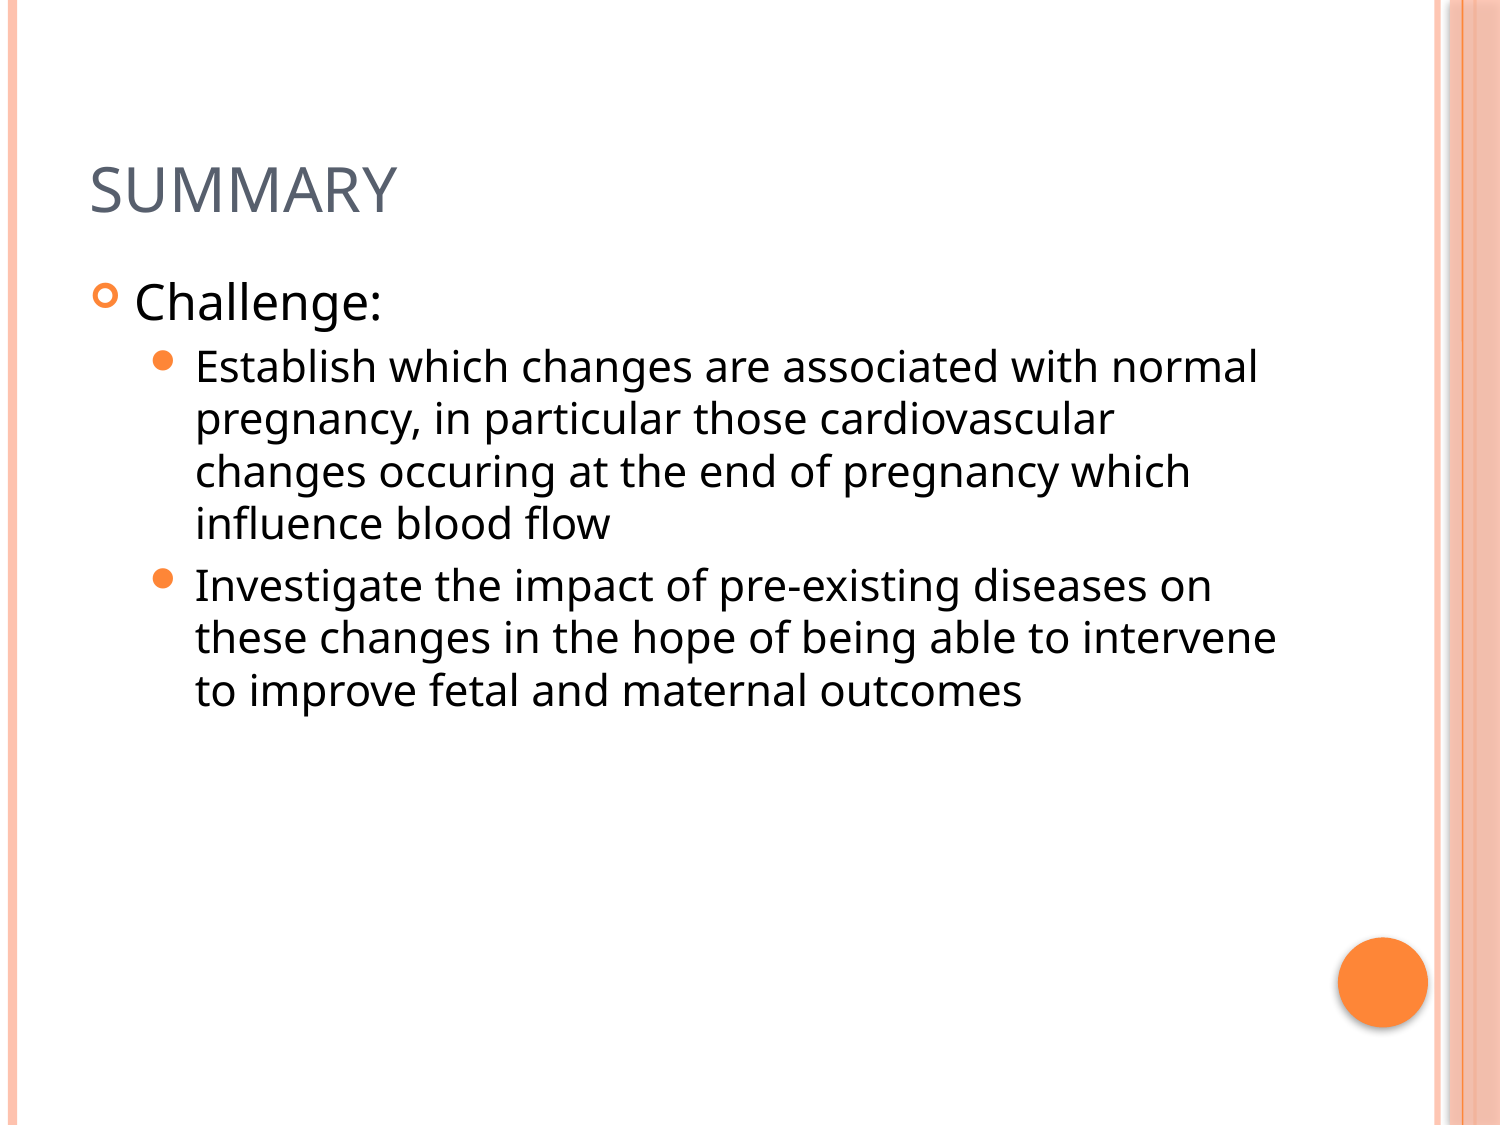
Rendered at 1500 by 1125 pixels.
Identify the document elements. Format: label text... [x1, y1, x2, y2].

title Summary [75, 45, 1300, 233]
list Challenge: Establish which changes are associated with normal pregnancy, in particular those cardiovascular changes occuring at the end of pregnancy which influence blood flow Investigate the impact of pre-existing diseases on these changes in the hope of being able to intervene to improve fetal and maternal outcomes [75, 262, 1300, 1062]
